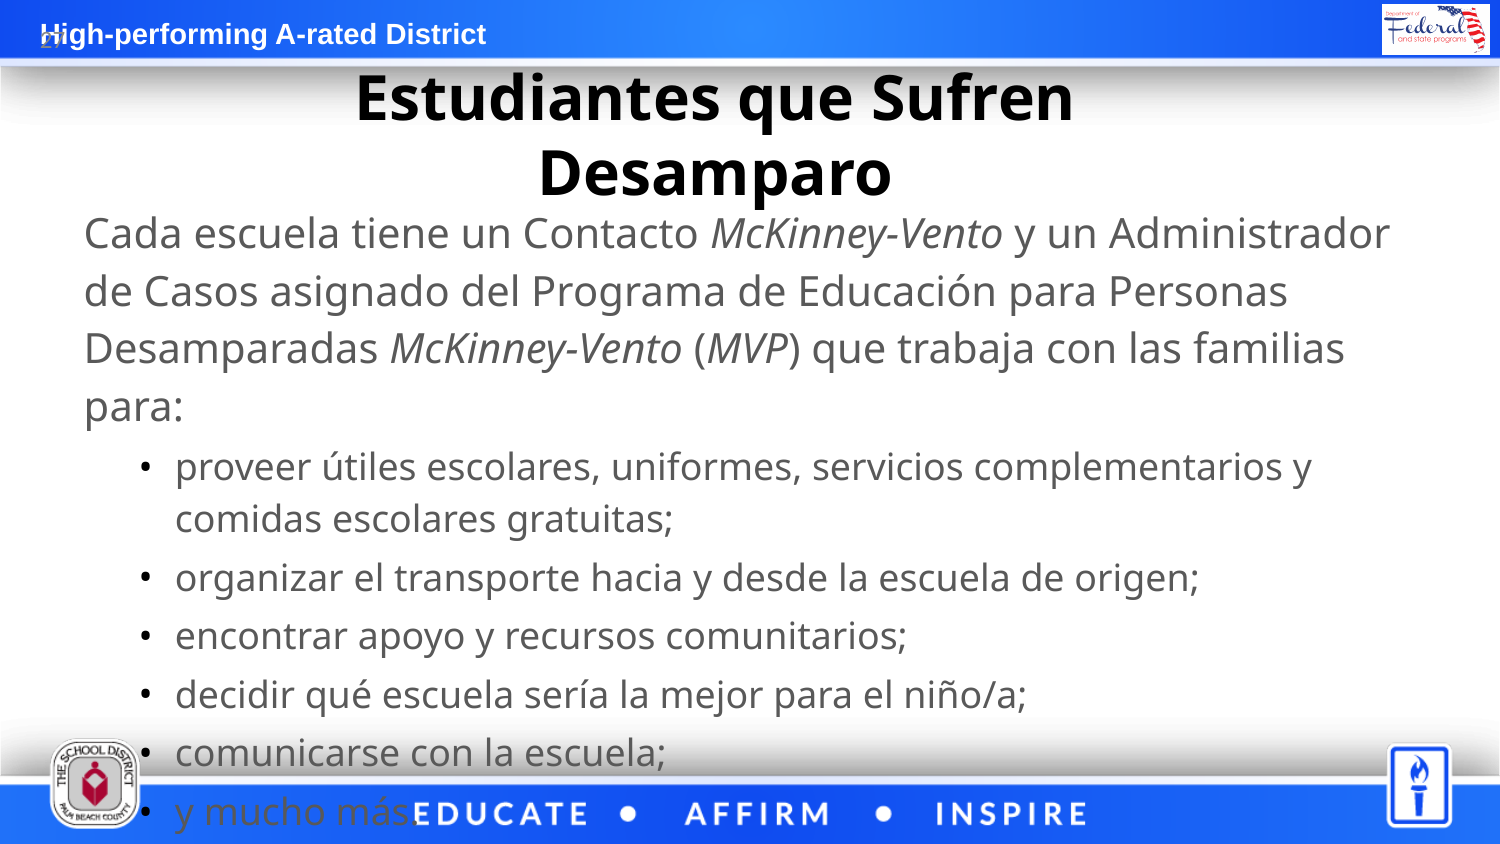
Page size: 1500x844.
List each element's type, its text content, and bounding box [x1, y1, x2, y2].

picture [0, 0, 1500, 844]
slide_number 27 [24, 16, 375, 62]
list Cada escuela tiene un Contacto McKinney-Vento y un Administrador de Casos asignado del Programa de Educación para Personas Desamparadas McKinney-Vento (MVP) que trabaja con las familias para: proveer útiles escolares, uniformes, servicios complementarios y comidas escolares gratuitas; organizar el transporte hacia y desde la escuela de origen; encontrar apoyo y recursos comunitarios; decidir qué escuela sería la mejor para el niño/a; comunicarse con la escuela; y mucho más. [68, 191, 1448, 603]
title Estudiantes que Sufren Desamparo [181, 80, 1251, 186]
